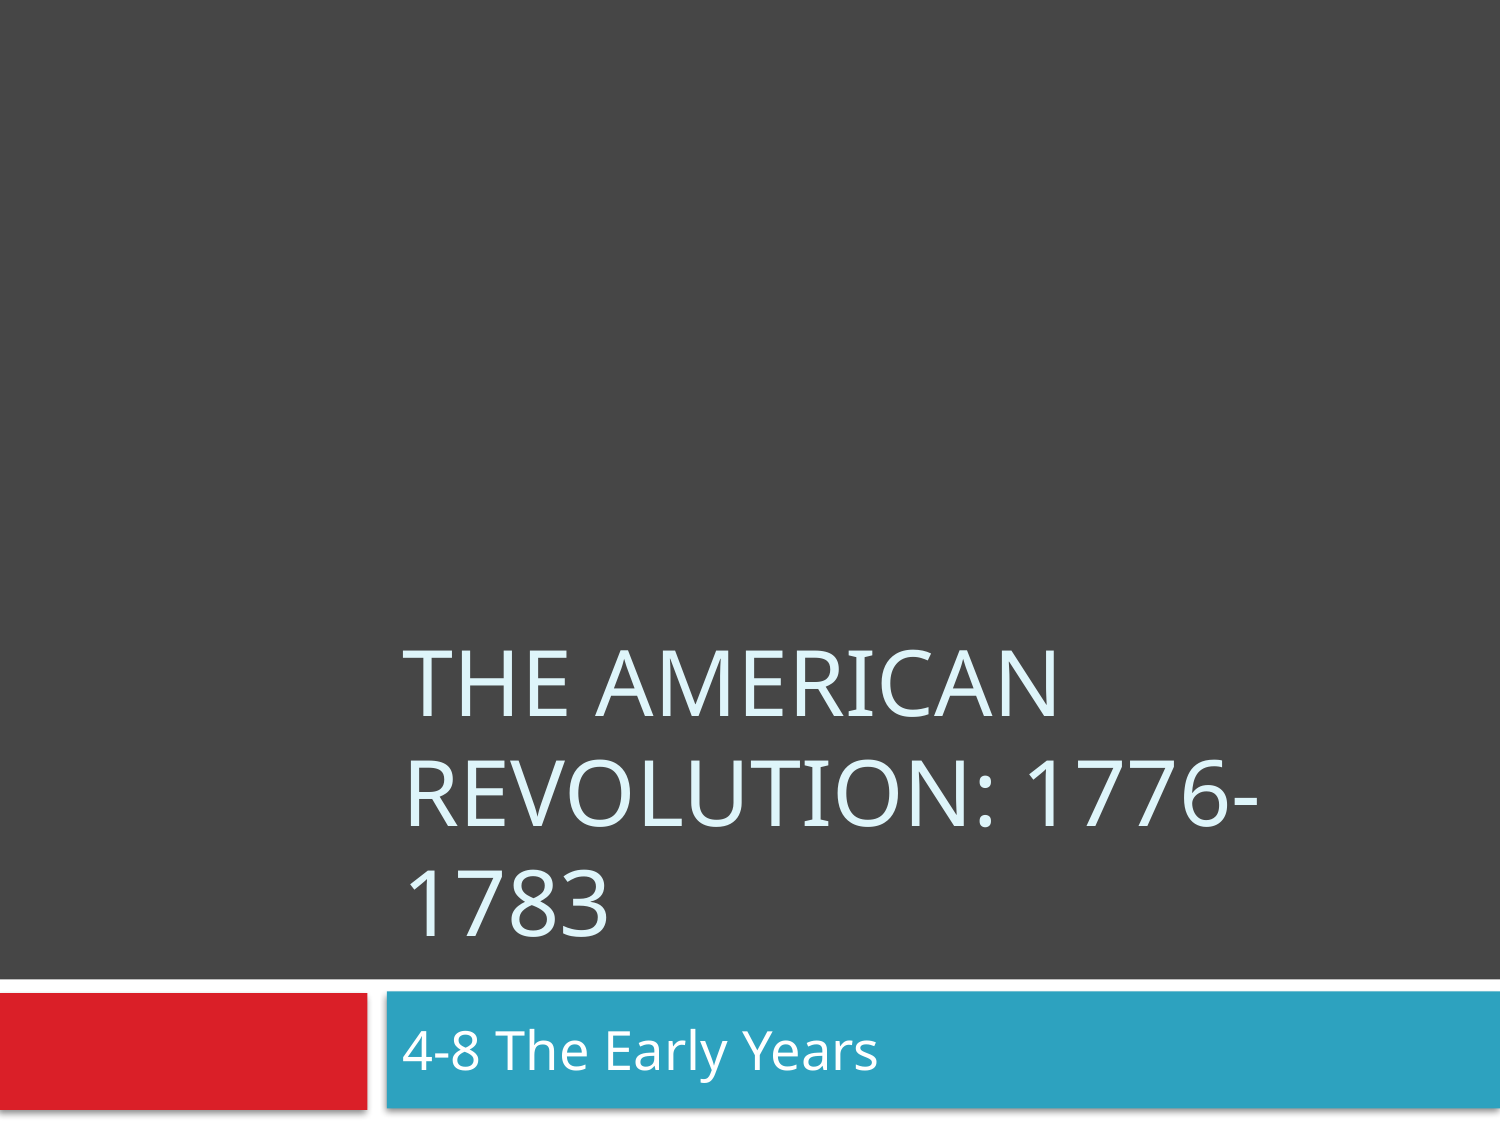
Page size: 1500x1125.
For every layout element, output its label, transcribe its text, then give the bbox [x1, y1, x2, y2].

title The American Revolution: 1776-1783 [387, 662, 1450, 963]
subtitle 4-8 The Early Years [387, 992, 1488, 1105]
